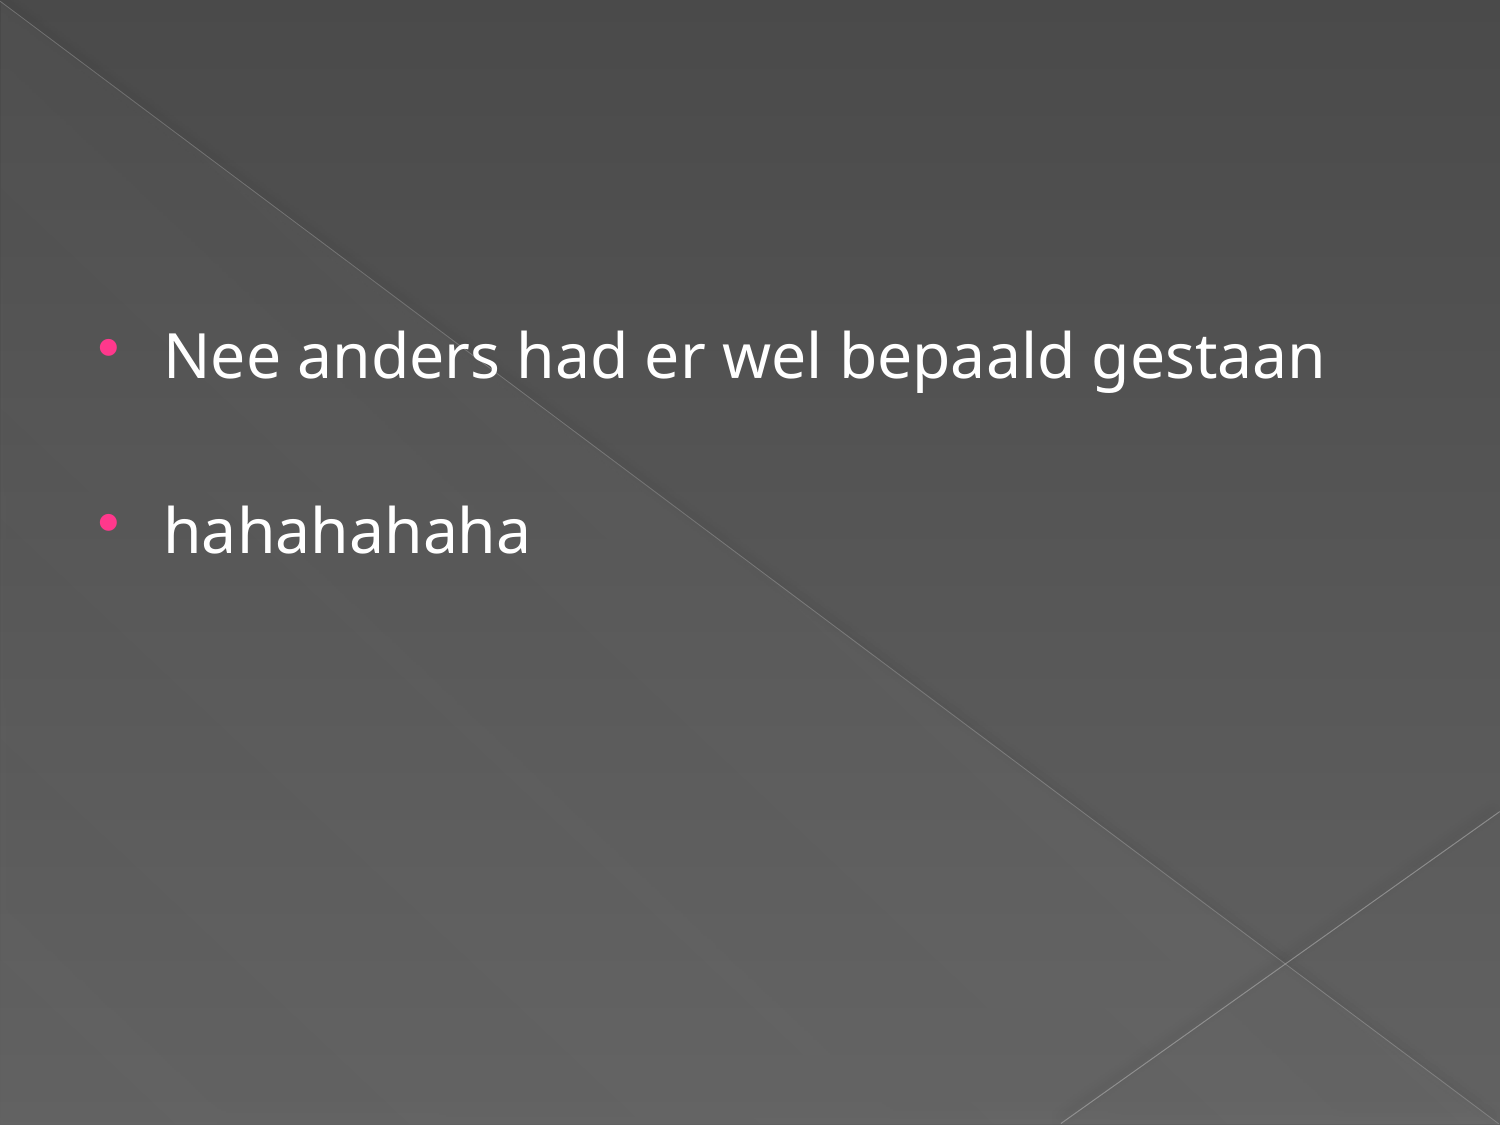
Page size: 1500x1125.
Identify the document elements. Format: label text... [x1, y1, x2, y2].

list Nee anders had er wel bepaald gestaan hahahahaha [75, 308, 1425, 1059]
